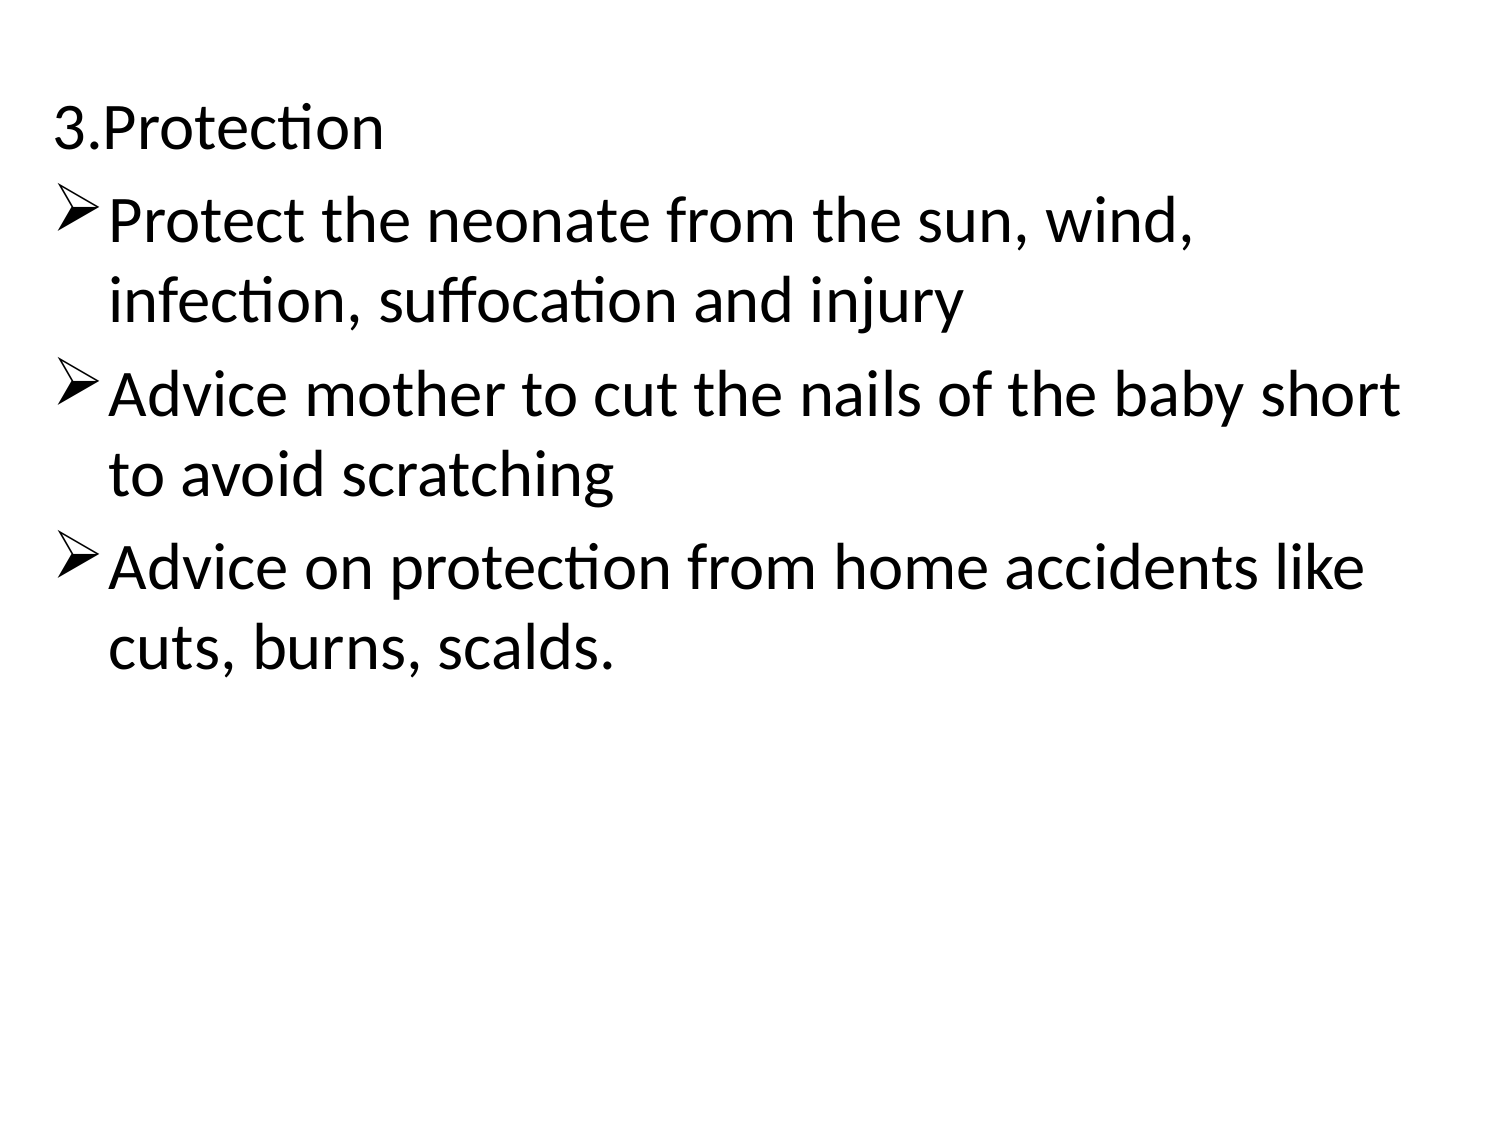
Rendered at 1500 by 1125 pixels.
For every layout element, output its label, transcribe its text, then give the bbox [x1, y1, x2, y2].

list 3.Protection Protect the neonate from the sun, wind, infection, suffocation and injury Advice mother to cut the nails of the baby short to avoid scratching Advice on protection from home accidents like cuts, burns, scalds. [37, 75, 1463, 1088]
